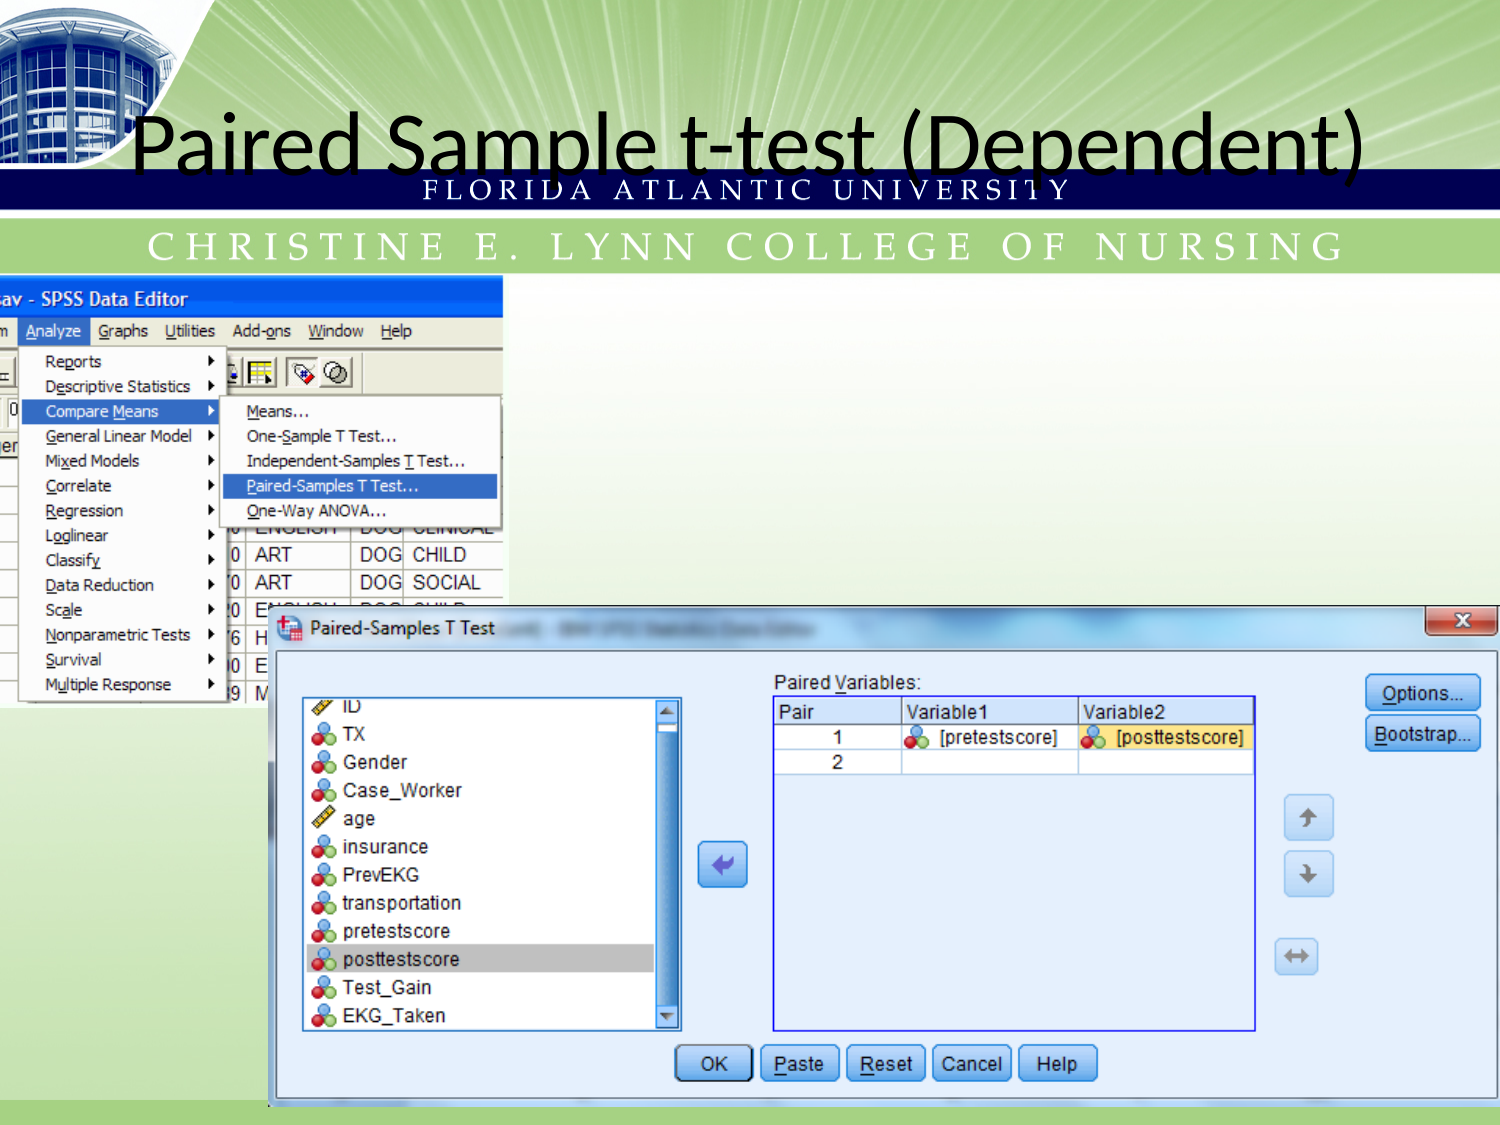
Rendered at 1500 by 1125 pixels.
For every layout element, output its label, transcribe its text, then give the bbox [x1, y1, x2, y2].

picture [0, 0, 1500, 1125]
title Paired Sample t-test (Dependent) [75, 45, 1425, 233]
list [0, 274, 510, 708]
